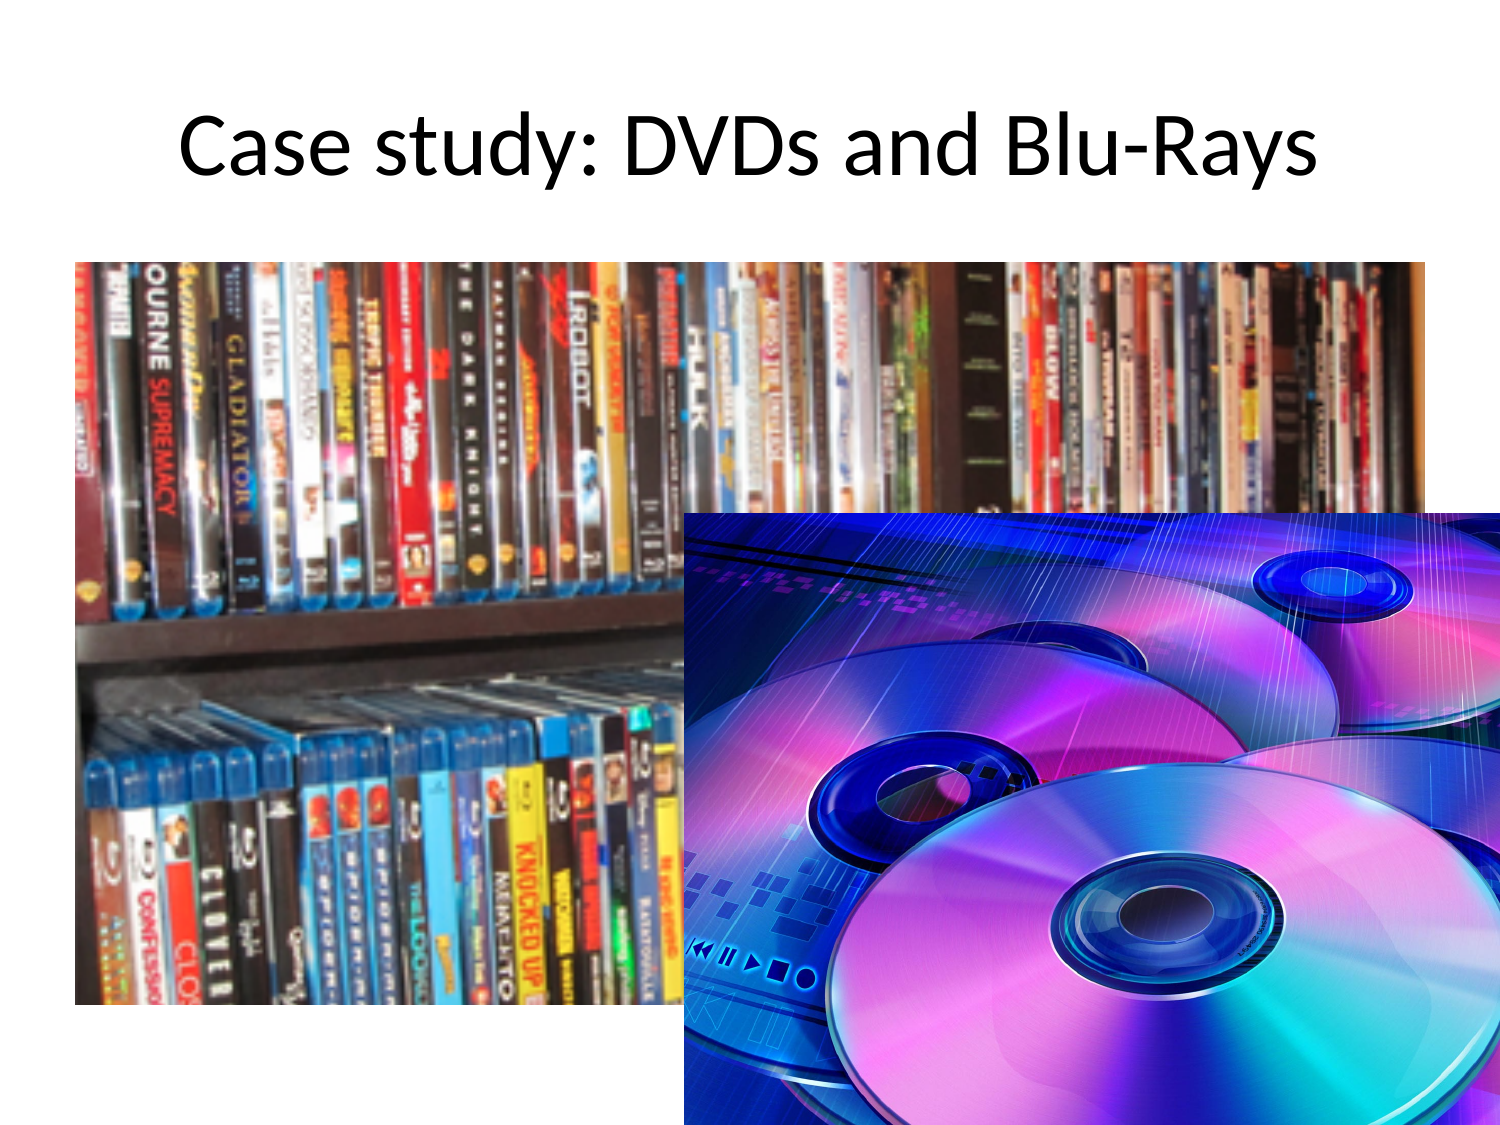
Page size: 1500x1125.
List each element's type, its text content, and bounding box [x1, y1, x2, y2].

title Case study: DVDs and Blu-Rays [75, 45, 1425, 233]
picture [683, 512, 1500, 1125]
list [74, 262, 1426, 1006]
